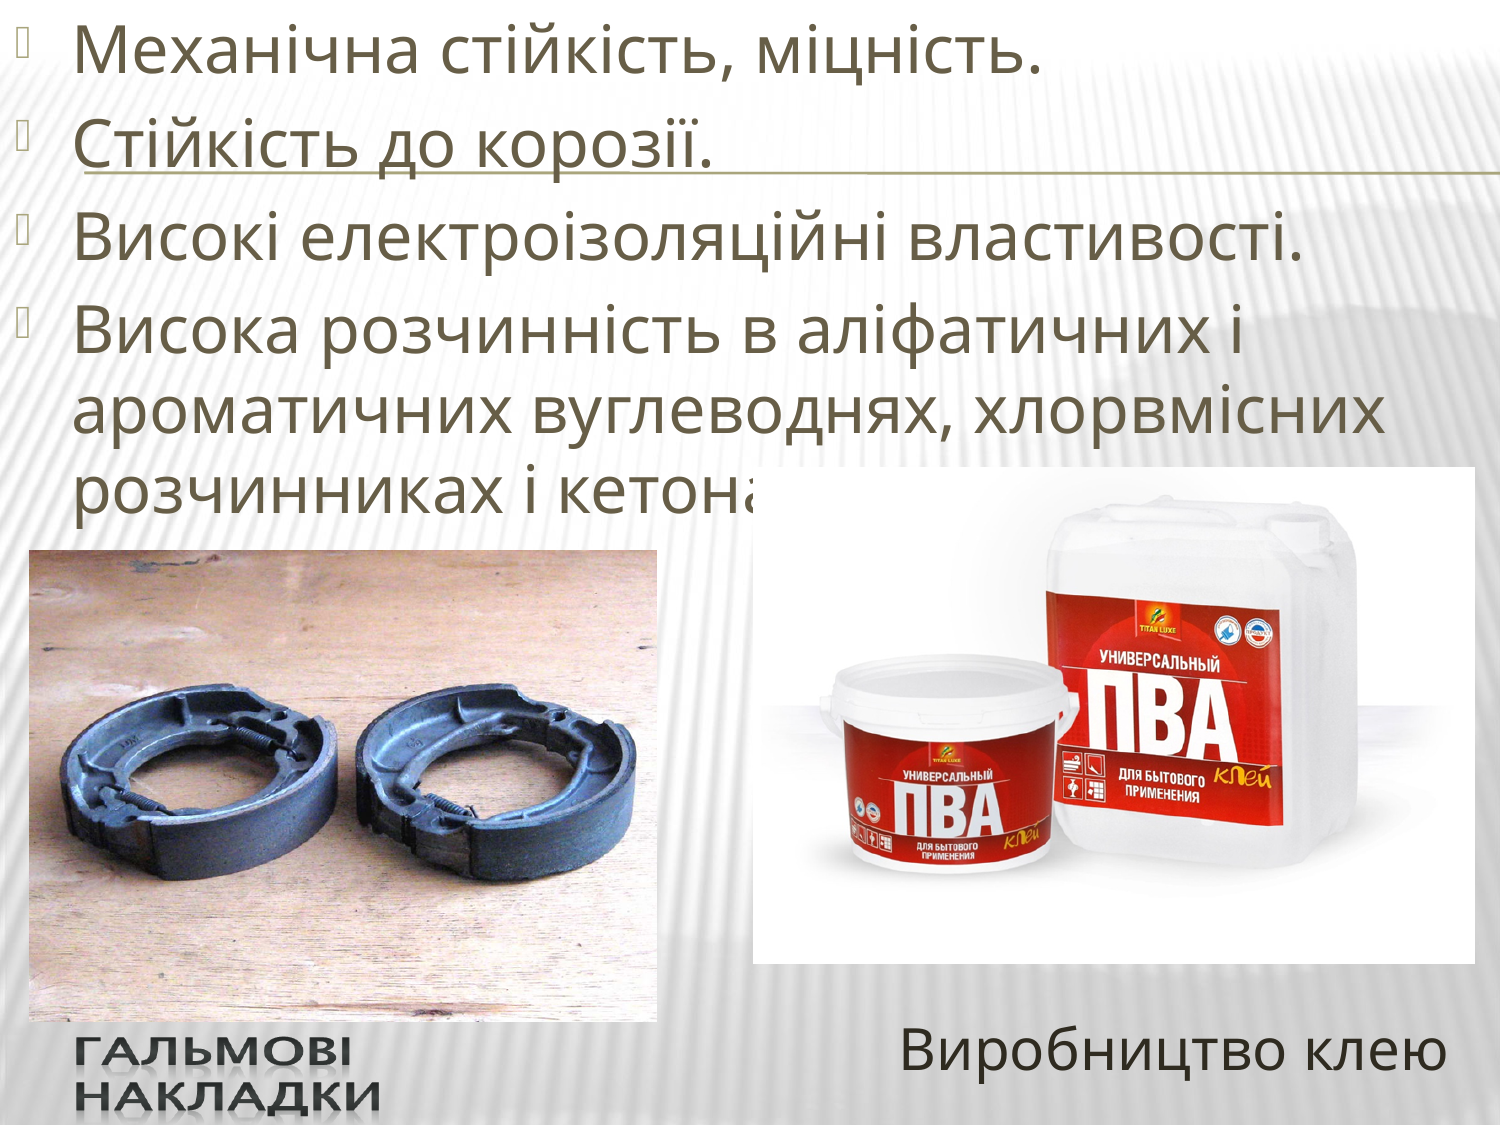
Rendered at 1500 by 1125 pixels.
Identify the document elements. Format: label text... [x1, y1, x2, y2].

list Механічна стійкість, міцність. Стійкість до корозії. Високі електроізоляційні властивості. Висока розчинність в аліфатичних і ароматичних вуглеводнях, хлорвмісних розчинниках і кетонах. [0, 0, 1500, 743]
picture [753, 467, 1475, 964]
picture [29, 550, 657, 1125]
text_box Виробництво клею [884, 1004, 1464, 1090]
